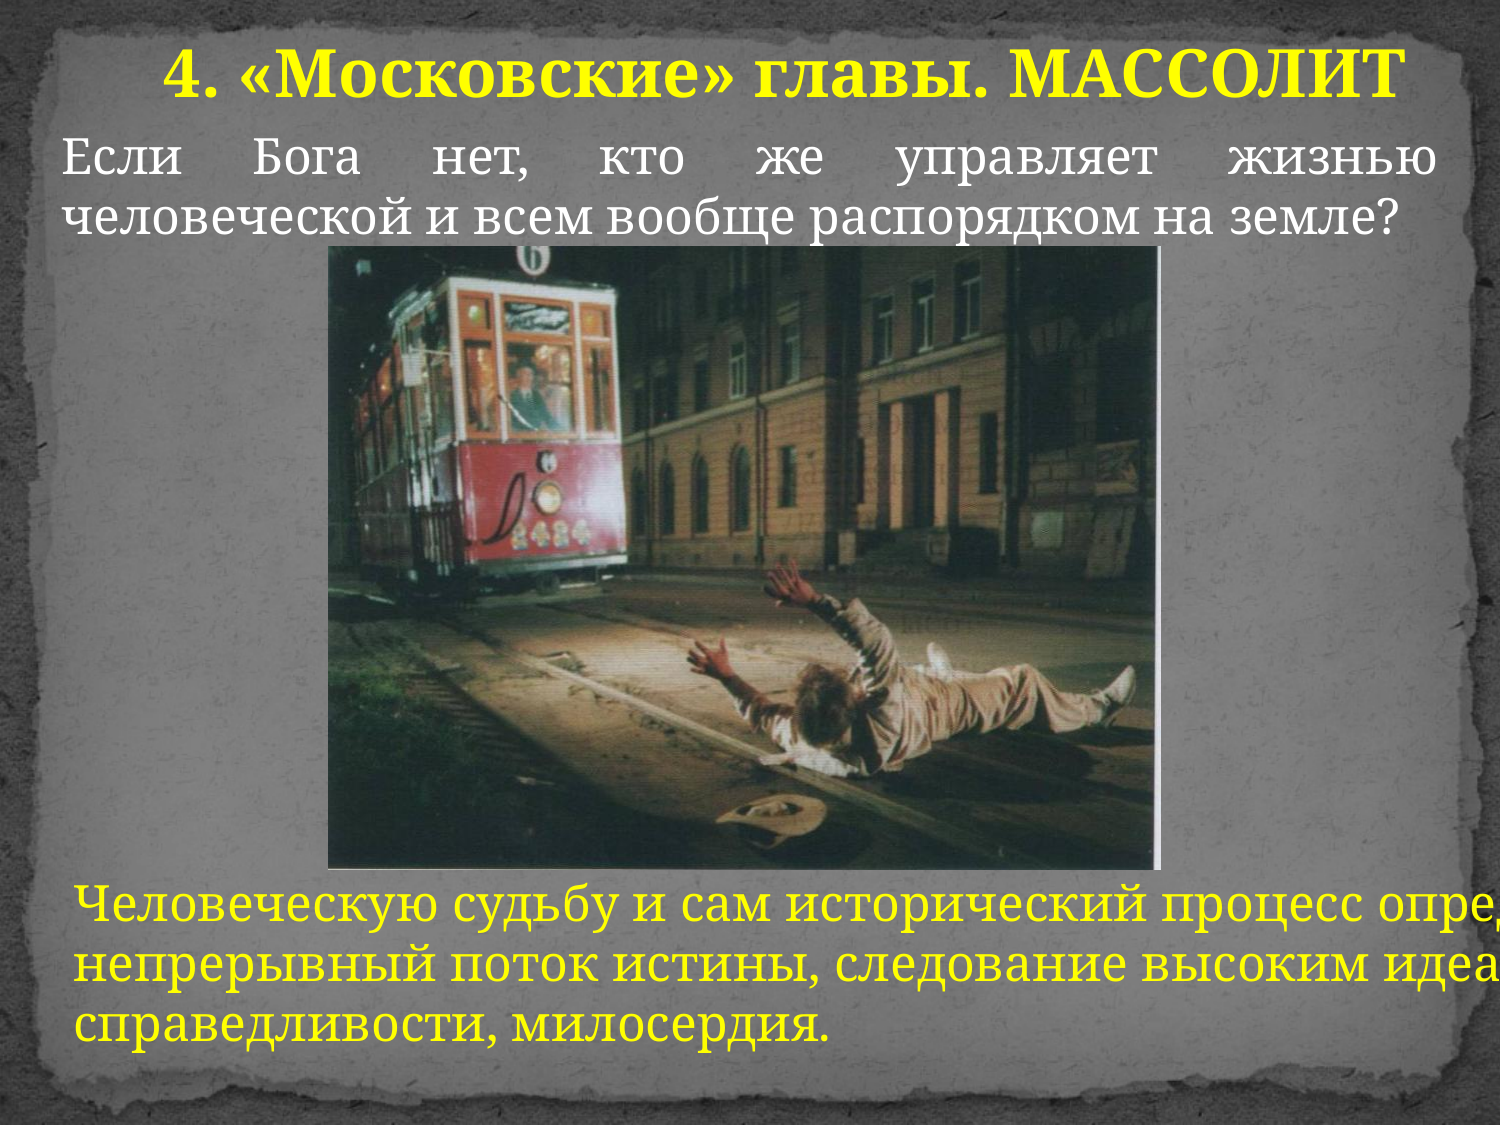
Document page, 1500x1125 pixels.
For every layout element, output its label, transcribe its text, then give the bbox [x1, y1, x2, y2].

text_box 4. «Московские» главы. МАССОЛИТ [70, 23, 1500, 119]
text_box Человеческую судьбу и сам исторический процесс определяет непрерывный поток истины, следование высоким идеалам справедливости, милосердия. [58, 843, 1500, 1079]
picture [328, 247, 1161, 869]
text_box Если Бога нет, кто же управляет жизнью человеческой и всем вообще распорядком на земле? [46, 117, 1454, 252]
